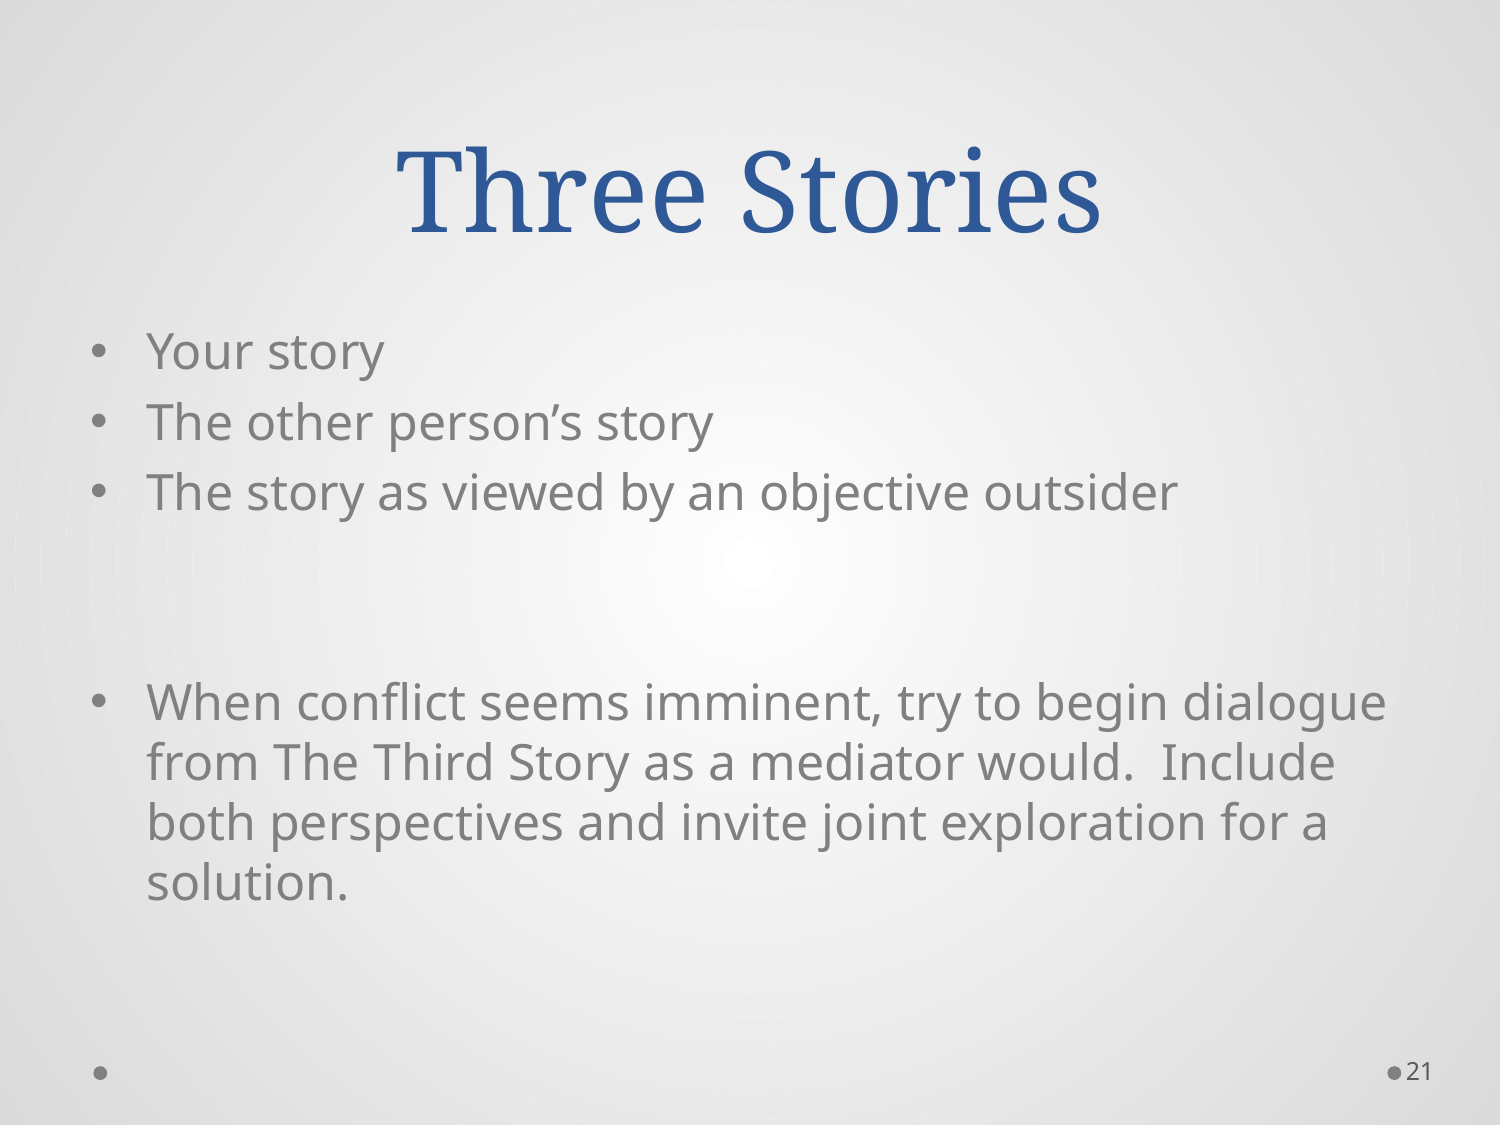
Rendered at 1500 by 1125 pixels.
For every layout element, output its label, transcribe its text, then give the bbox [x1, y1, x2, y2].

slide_number 21 [1401, 1042, 1494, 1103]
list Your story The other person’s story The story as viewed by an objective outsider When conflict seems imminent, try to begin dialogue from The Third Story as a mediator would. Include both perspectives and invite joint exploration for a solution. [75, 312, 1425, 1005]
title Three Stories [75, 0, 1425, 263]
